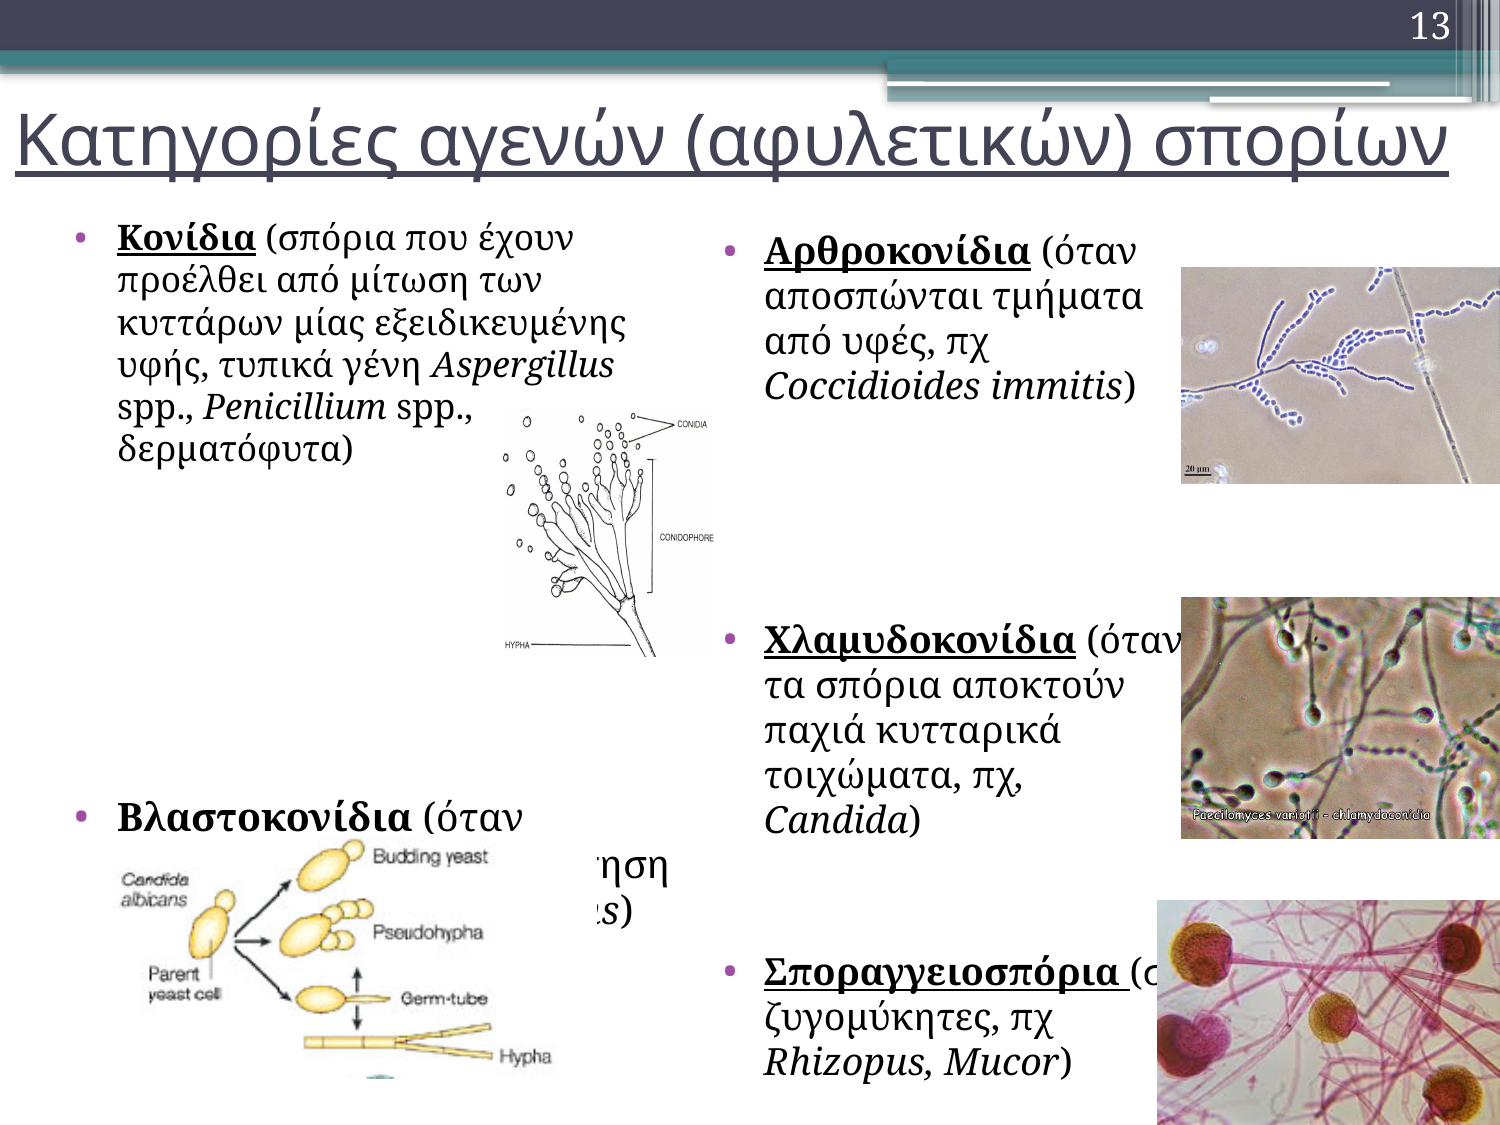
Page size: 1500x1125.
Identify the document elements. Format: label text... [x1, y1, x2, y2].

list Αρθροκονίδια (όταν αποσπώνται τμήματα από υφές, πχ Coccidioides immitis) Χλαμυδοκονίδια (όταν τα σπόρια αποκτούν παχιά κυτταρικά τοιχώματα, πχ, Candida) Σποραγγειοσπόρια (σε ζυγομύκητες, πχ Rhizopus, Mucor) [690, 219, 1199, 1094]
slide_number 13 [1341, 0, 1466, 61]
picture [1180, 597, 1500, 839]
picture [1157, 900, 1500, 1125]
list Κονίδια (σπόρια που έχουν προέλθει από μίτωση των κυττάρων μίας εξειδικευμένης υφής, τυπικά γένη Aspergillus spp., Penicillium spp., δερματόφυτα) Βλαστοκονίδια (όταν προέρχονται από εκβλάστηση ζυμών, πχ Candida albicans) [41, 208, 704, 951]
picture [501, 408, 717, 658]
picture [100, 833, 597, 1079]
picture [1180, 266, 1500, 484]
title Κατηγορίες αγενών (αφυλετικών) σπορίων [0, 54, 1500, 220]
